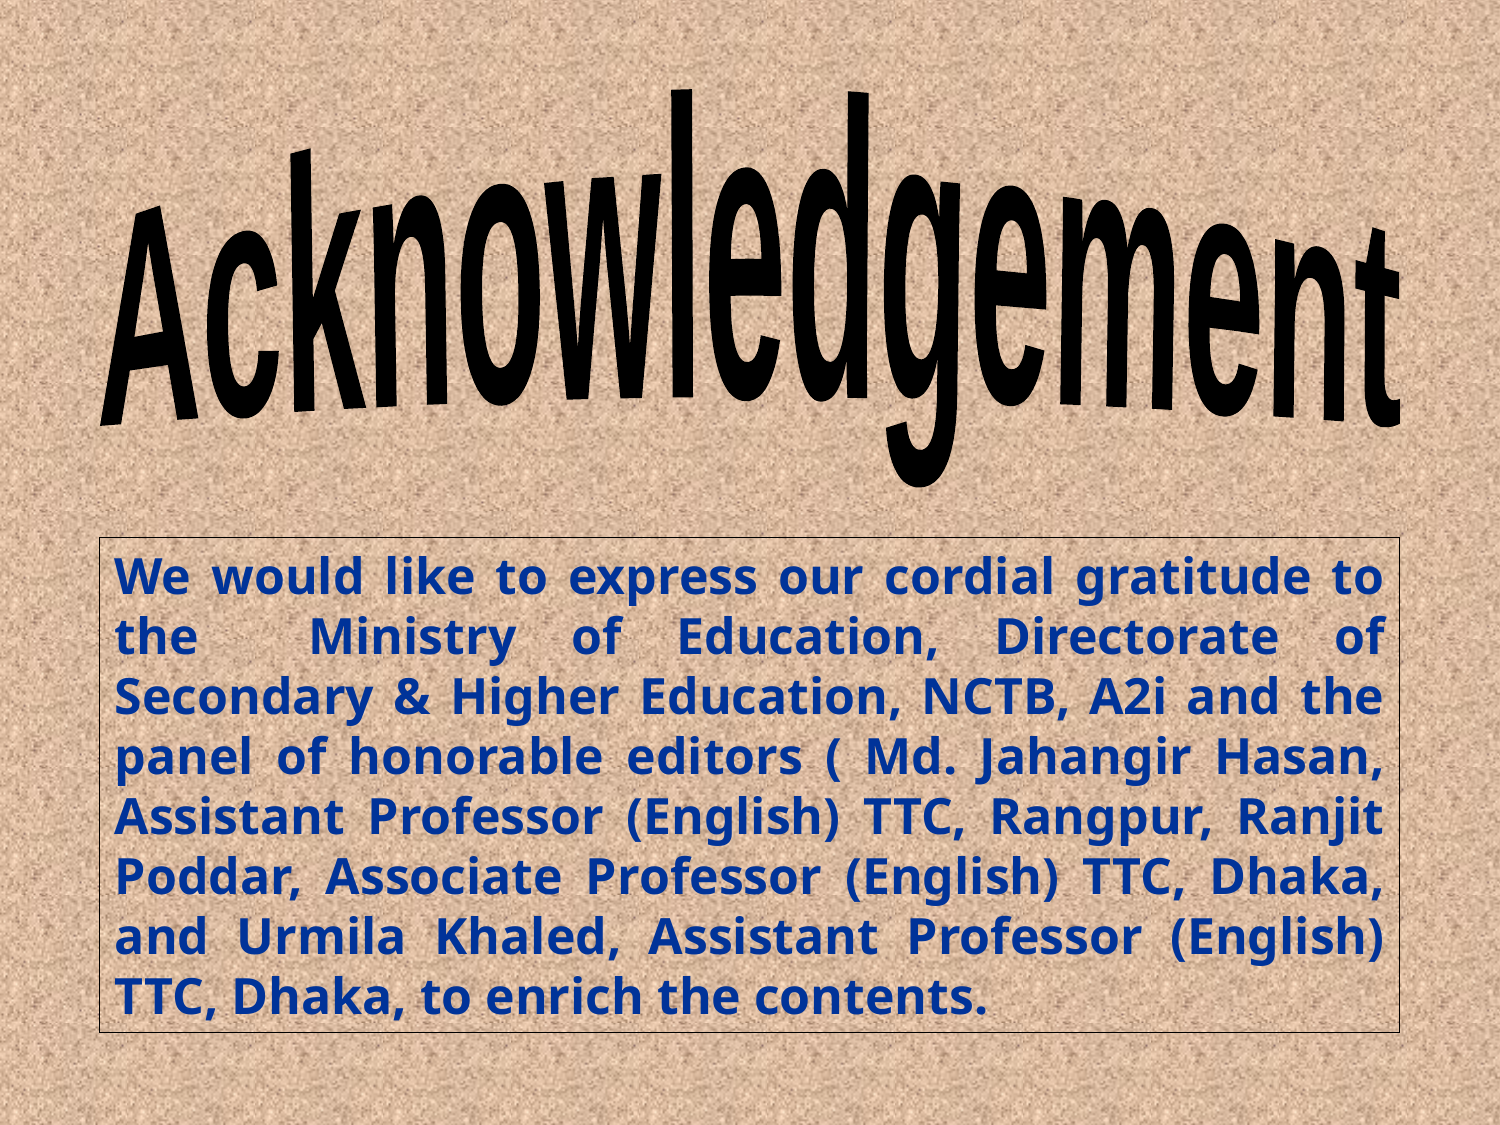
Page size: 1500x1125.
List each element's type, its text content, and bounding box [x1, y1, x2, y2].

text_box We would like to express our cordial gratitude to the Ministry of Education, Directorate of Secondary & Higher Education, NCTB, A2i and the panel of honorable editors ( Md. Jahangir Hasan, Assistant Professor (English) TTC, Rangpur, Ranjit Poddar, Associate Professor (English) TTC, Dhaka, and Urmila Khaled, Assistant Professor (English) TTC, Dhaka, to enrich the contents. [99, 537, 1400, 1033]
